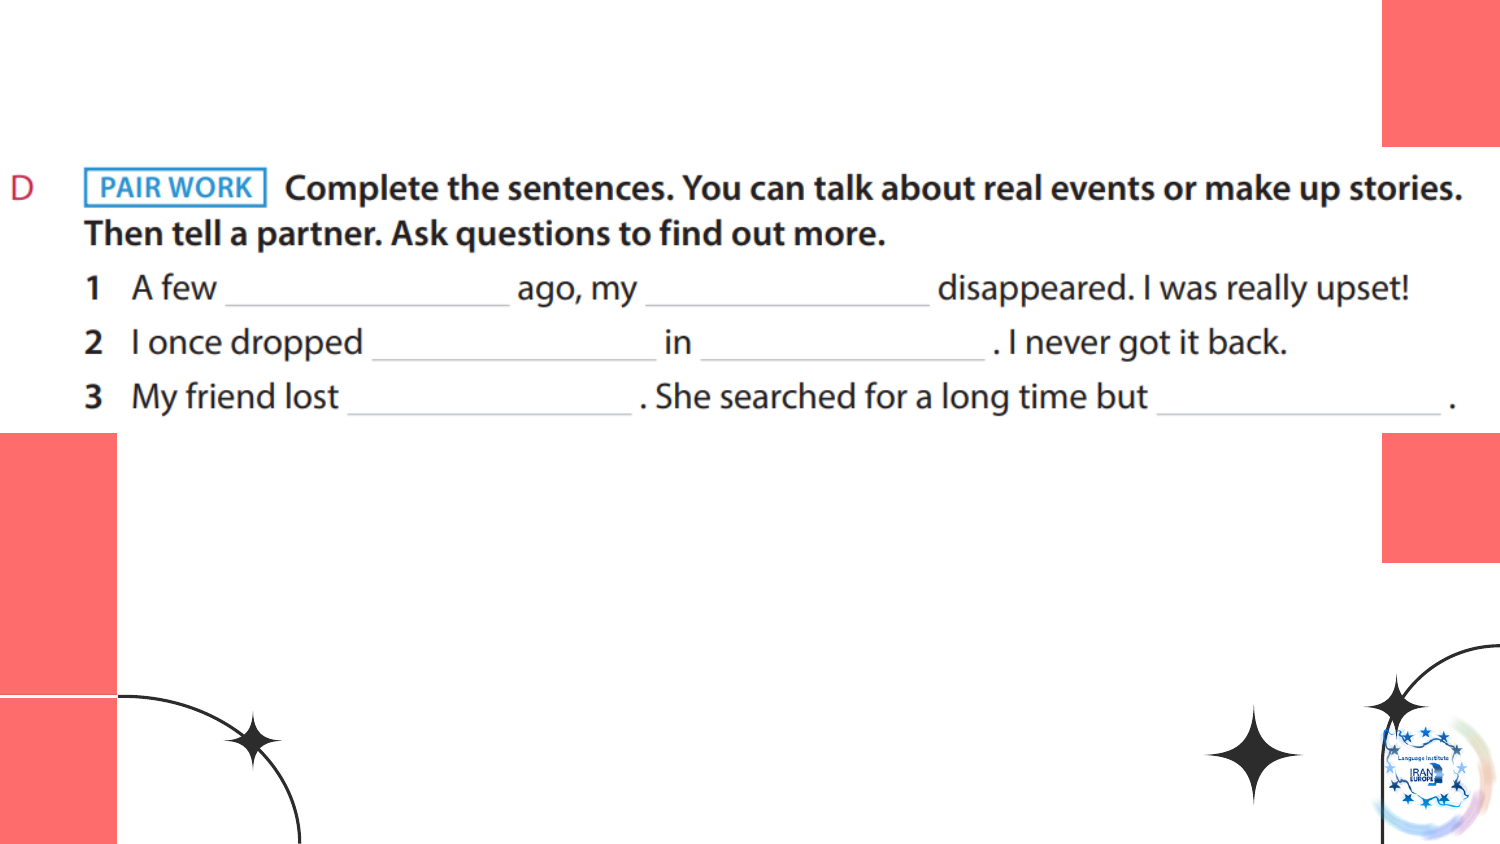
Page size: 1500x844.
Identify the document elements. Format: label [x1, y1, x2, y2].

picture [1364, 711, 1500, 844]
text_box [1204, 704, 1304, 806]
picture [0, 147, 1500, 434]
